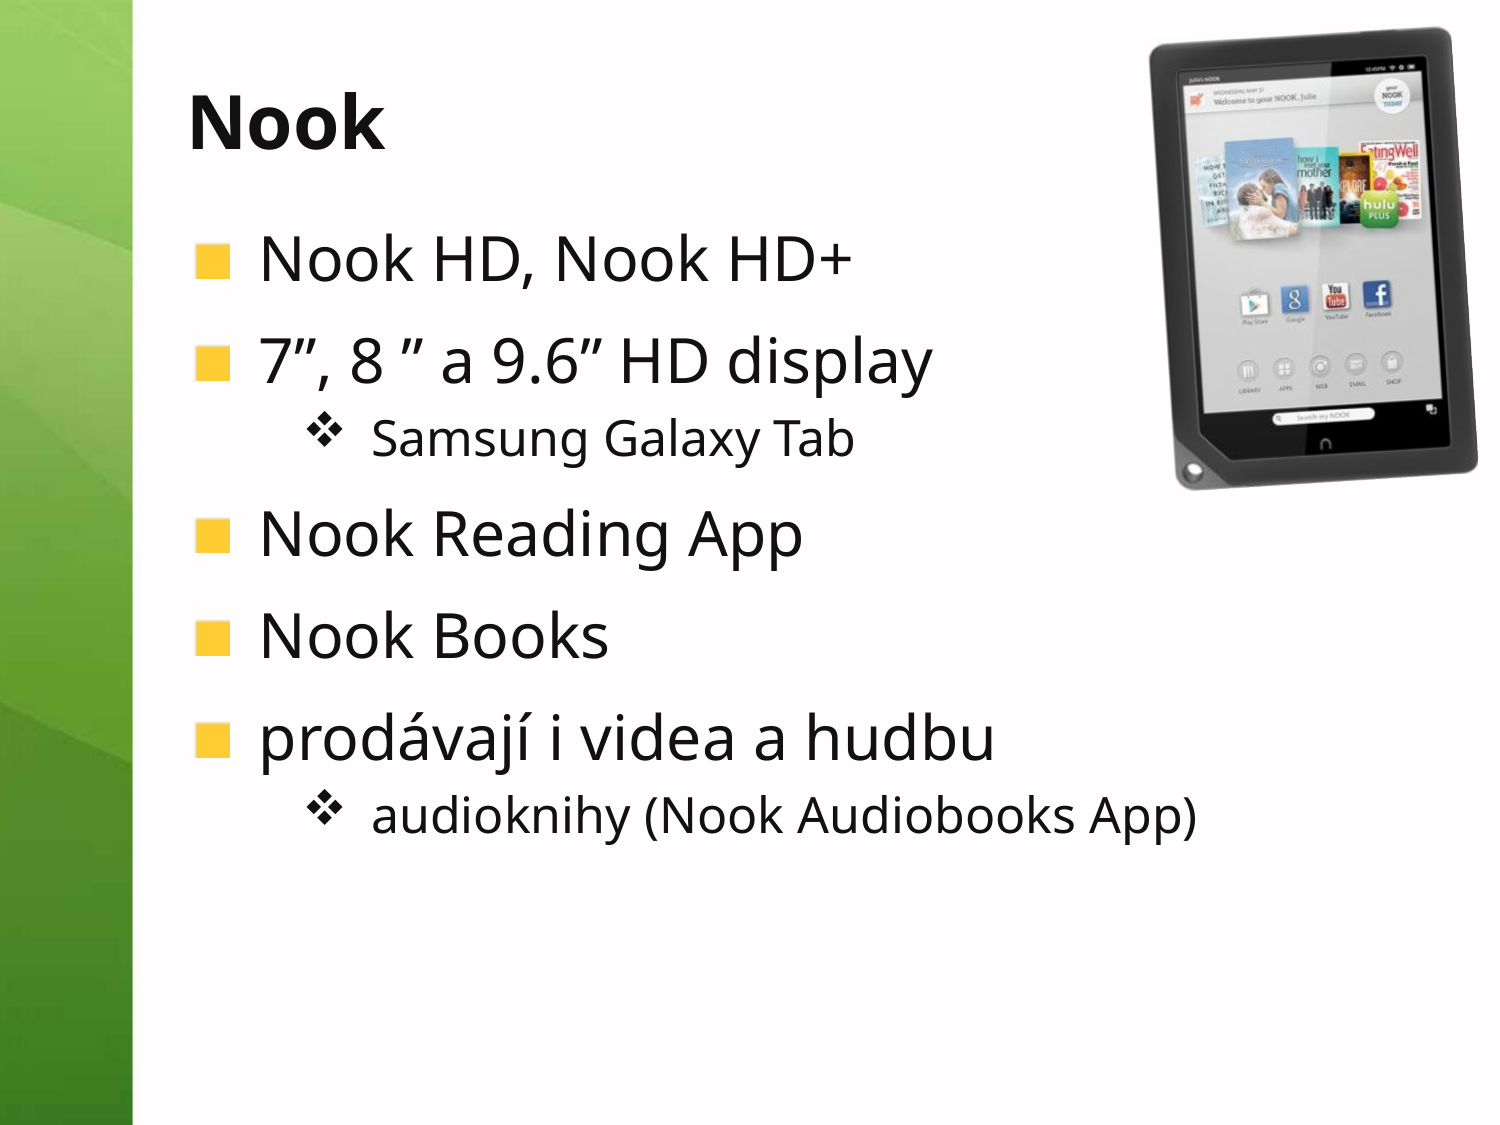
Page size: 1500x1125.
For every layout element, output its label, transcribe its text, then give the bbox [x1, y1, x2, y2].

title Nook [171, 77, 1154, 161]
picture [0, 0, 1500, 1125]
list Nook HD, Nook HD+ 7”, 8 ” a 9.6” HD display Samsung Galaxy Tab Nook Reading App Nook Books prodávají i videa a hudbu audioknihy (Nook Audiobooks App) [171, 196, 1447, 1094]
